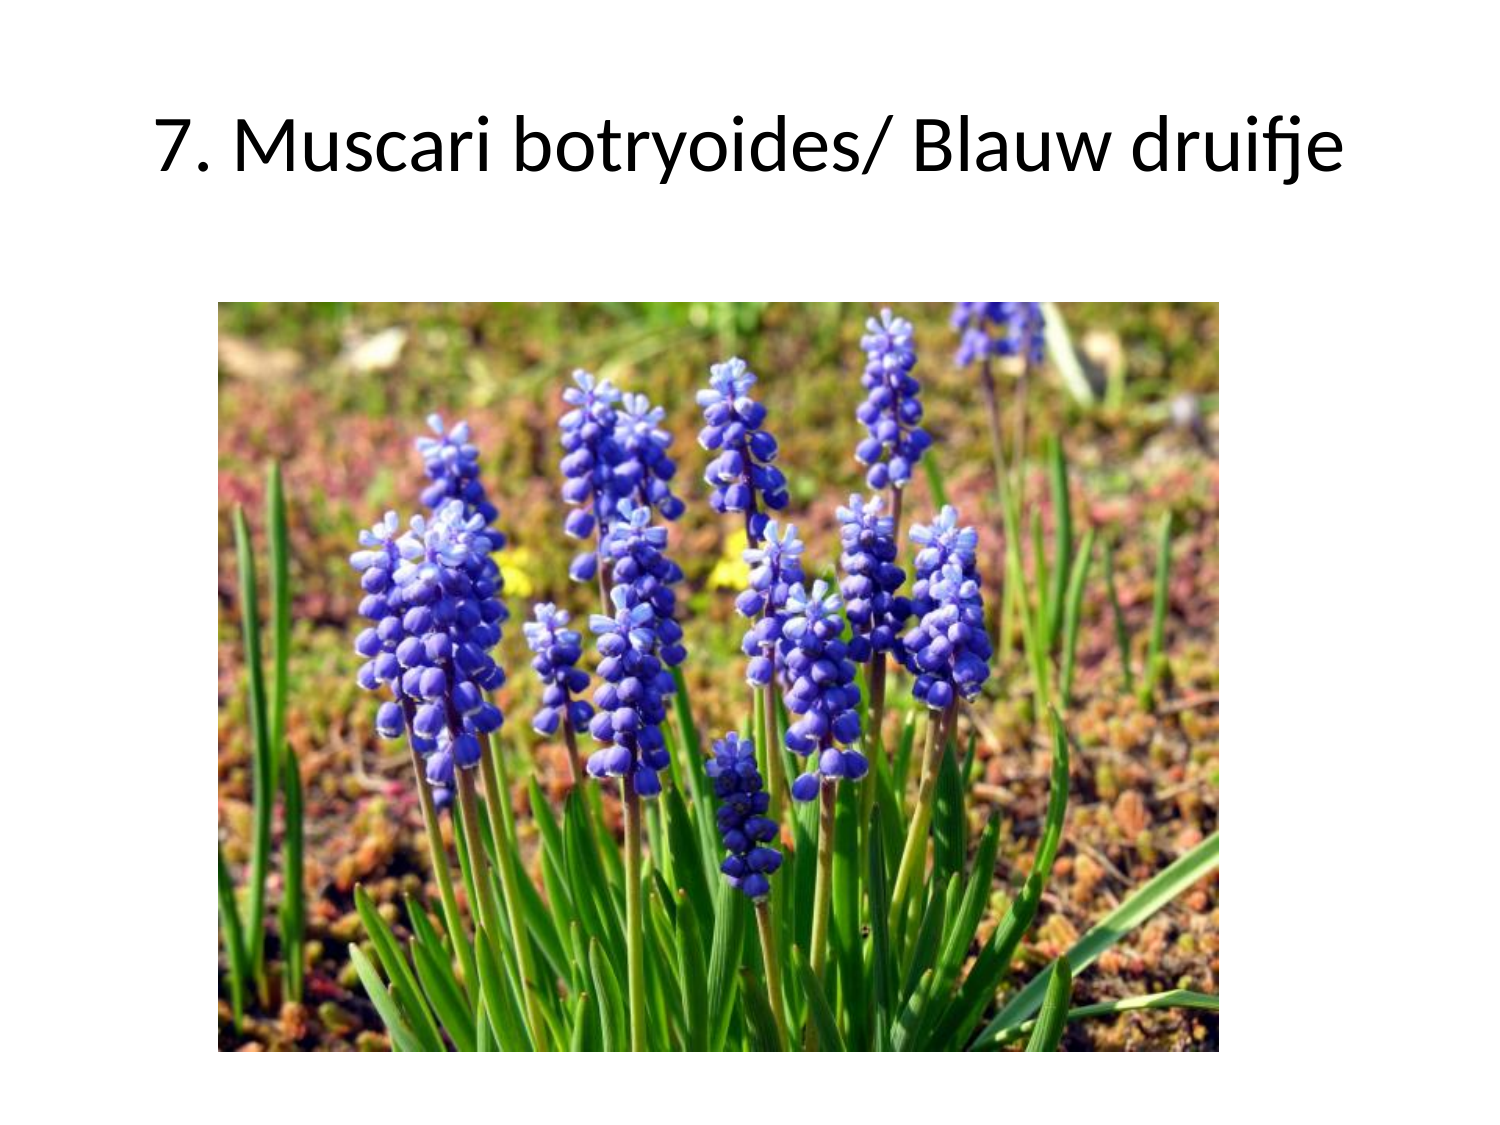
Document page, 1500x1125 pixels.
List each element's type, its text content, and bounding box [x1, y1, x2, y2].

title 7. Muscari botryoides/ Blauw druifje [75, 45, 1425, 233]
picture [218, 302, 1219, 1052]
